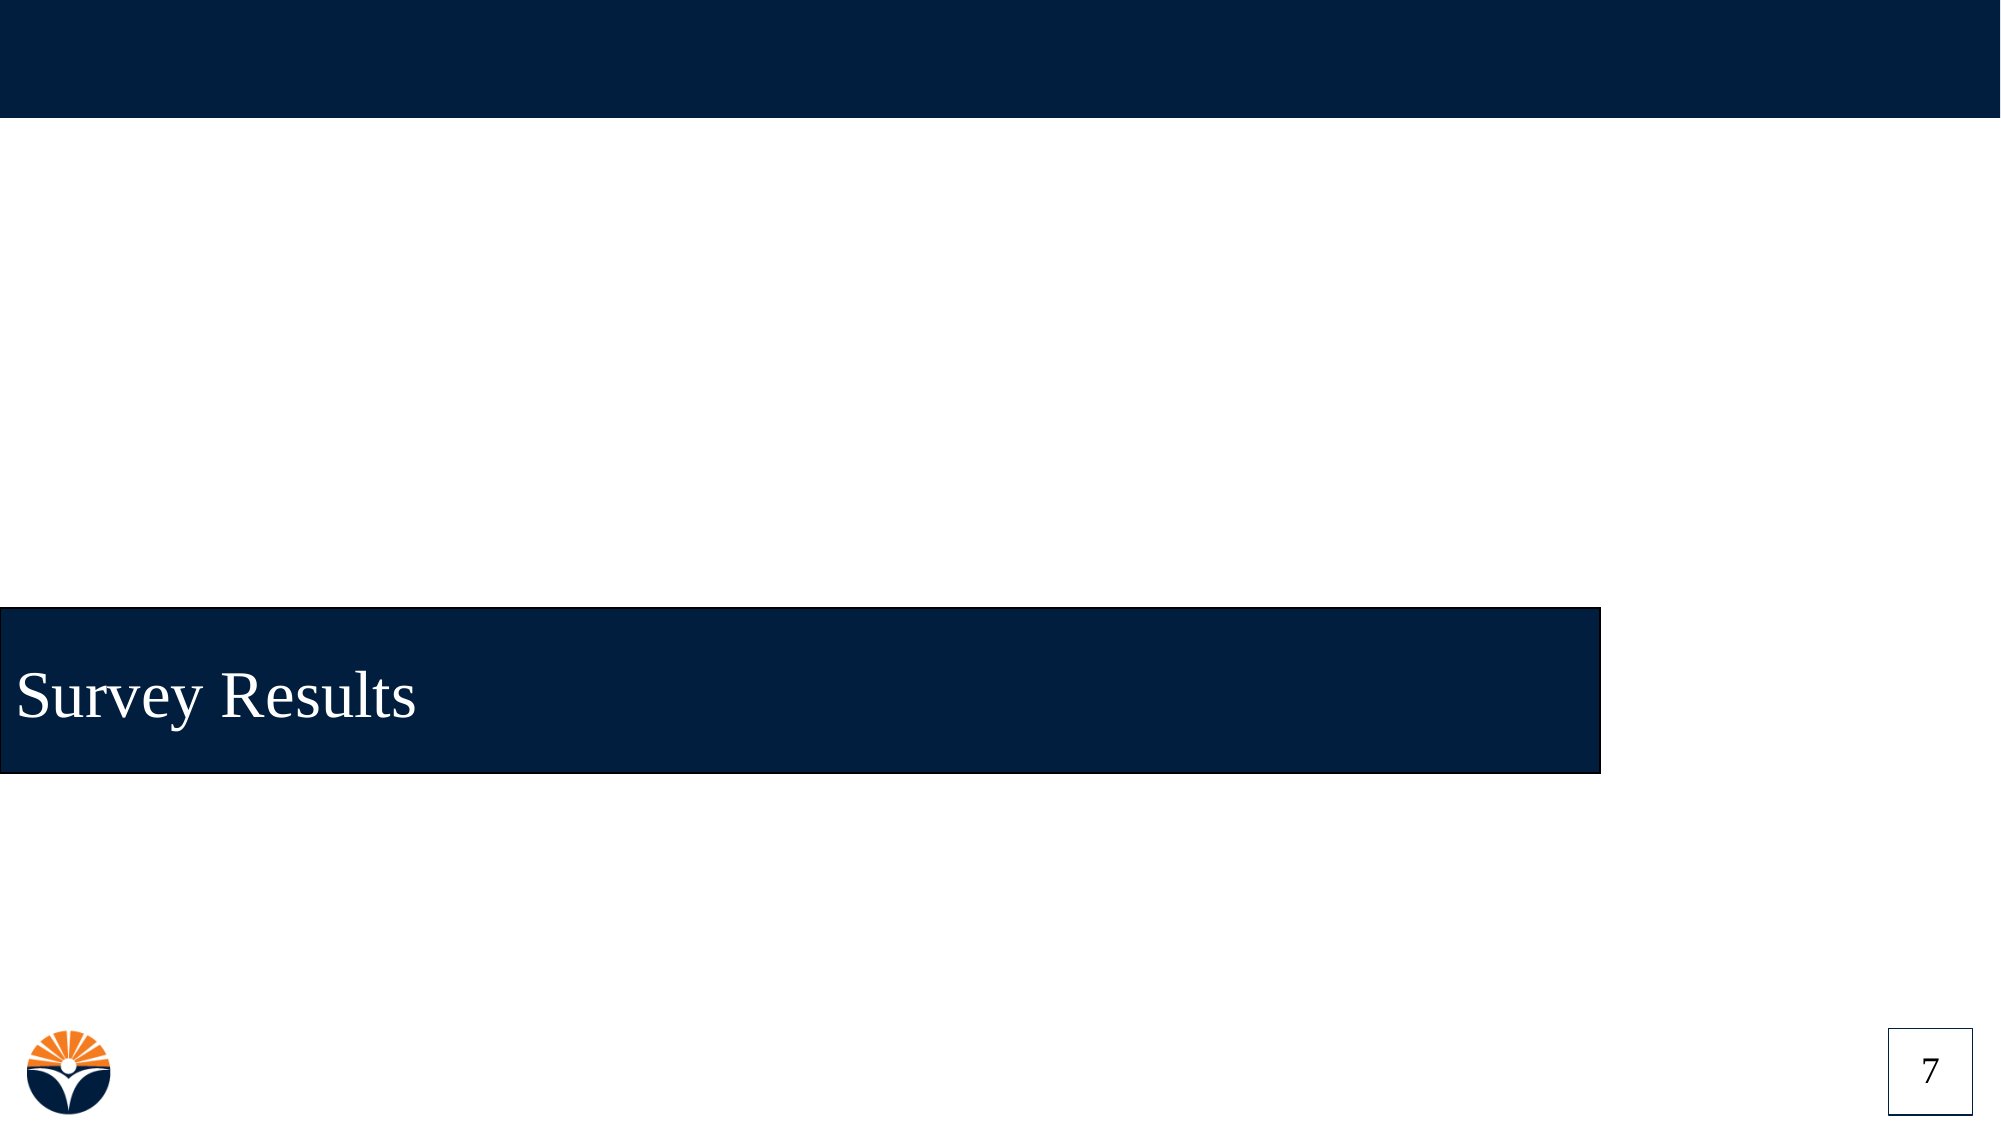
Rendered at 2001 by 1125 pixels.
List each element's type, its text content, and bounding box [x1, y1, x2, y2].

text_box Survey Results [0, 607, 1600, 773]
picture [27, 1028, 112, 1116]
list 7 [1888, 1028, 1973, 1116]
